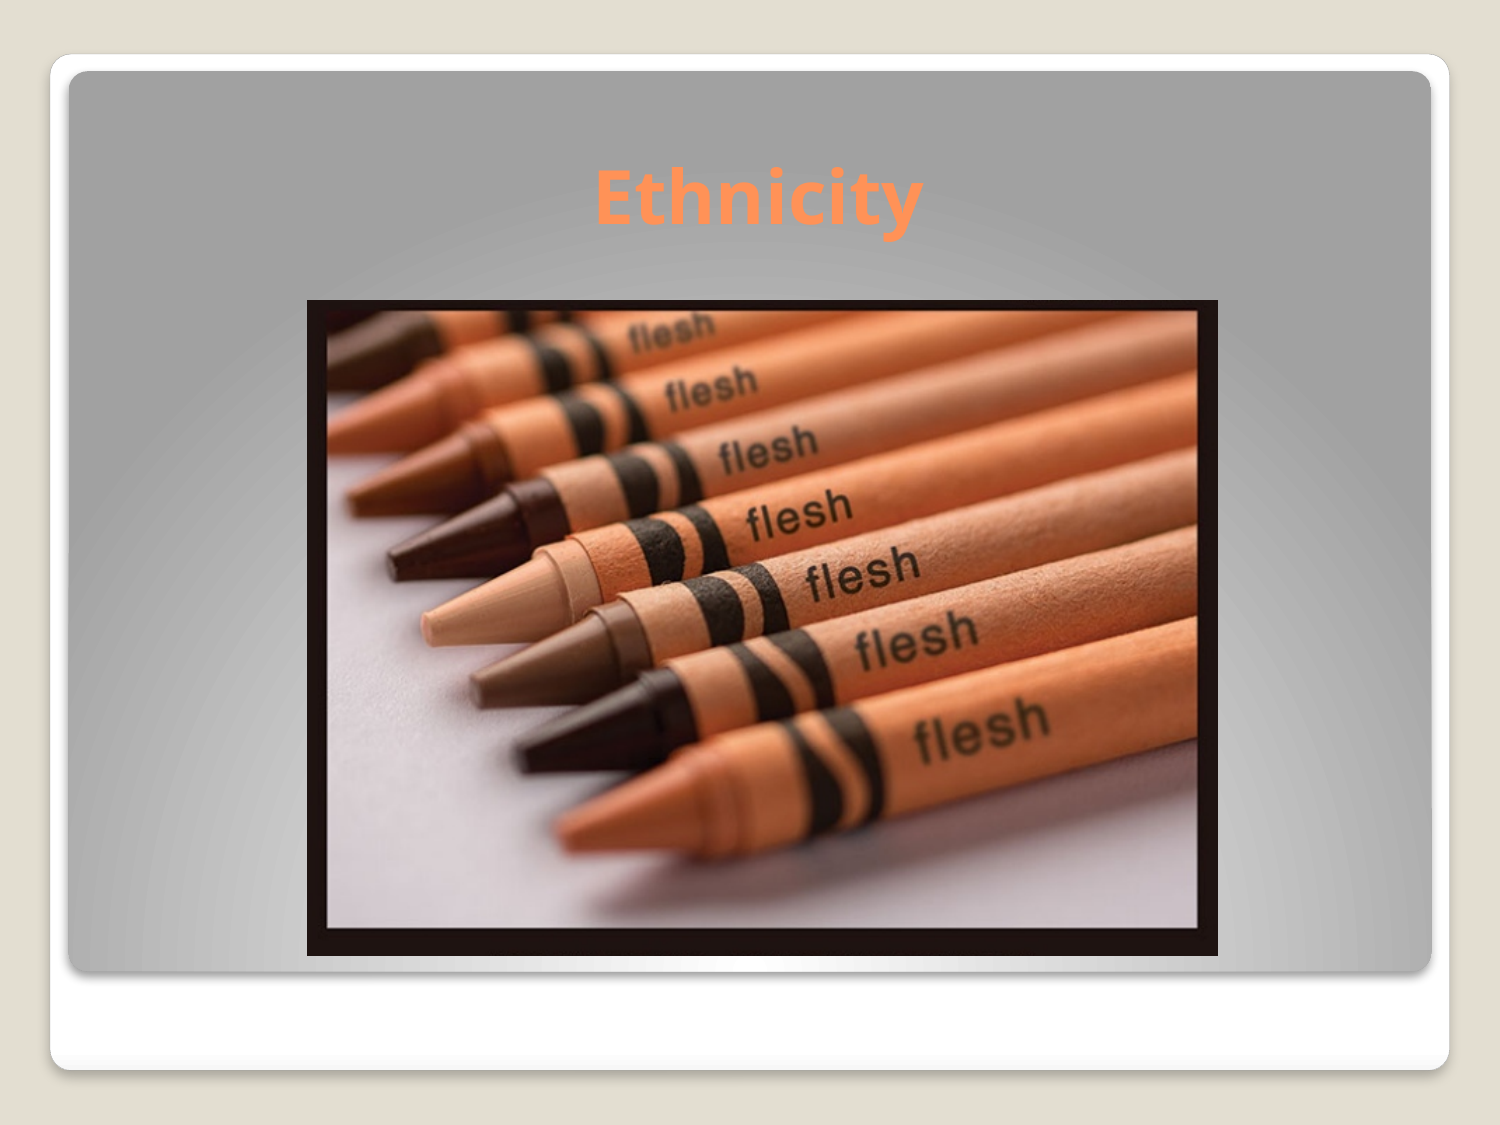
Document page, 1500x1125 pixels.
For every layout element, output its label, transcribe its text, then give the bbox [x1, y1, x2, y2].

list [299, 299, 1219, 956]
title Ethnicity [87, 75, 1430, 248]
